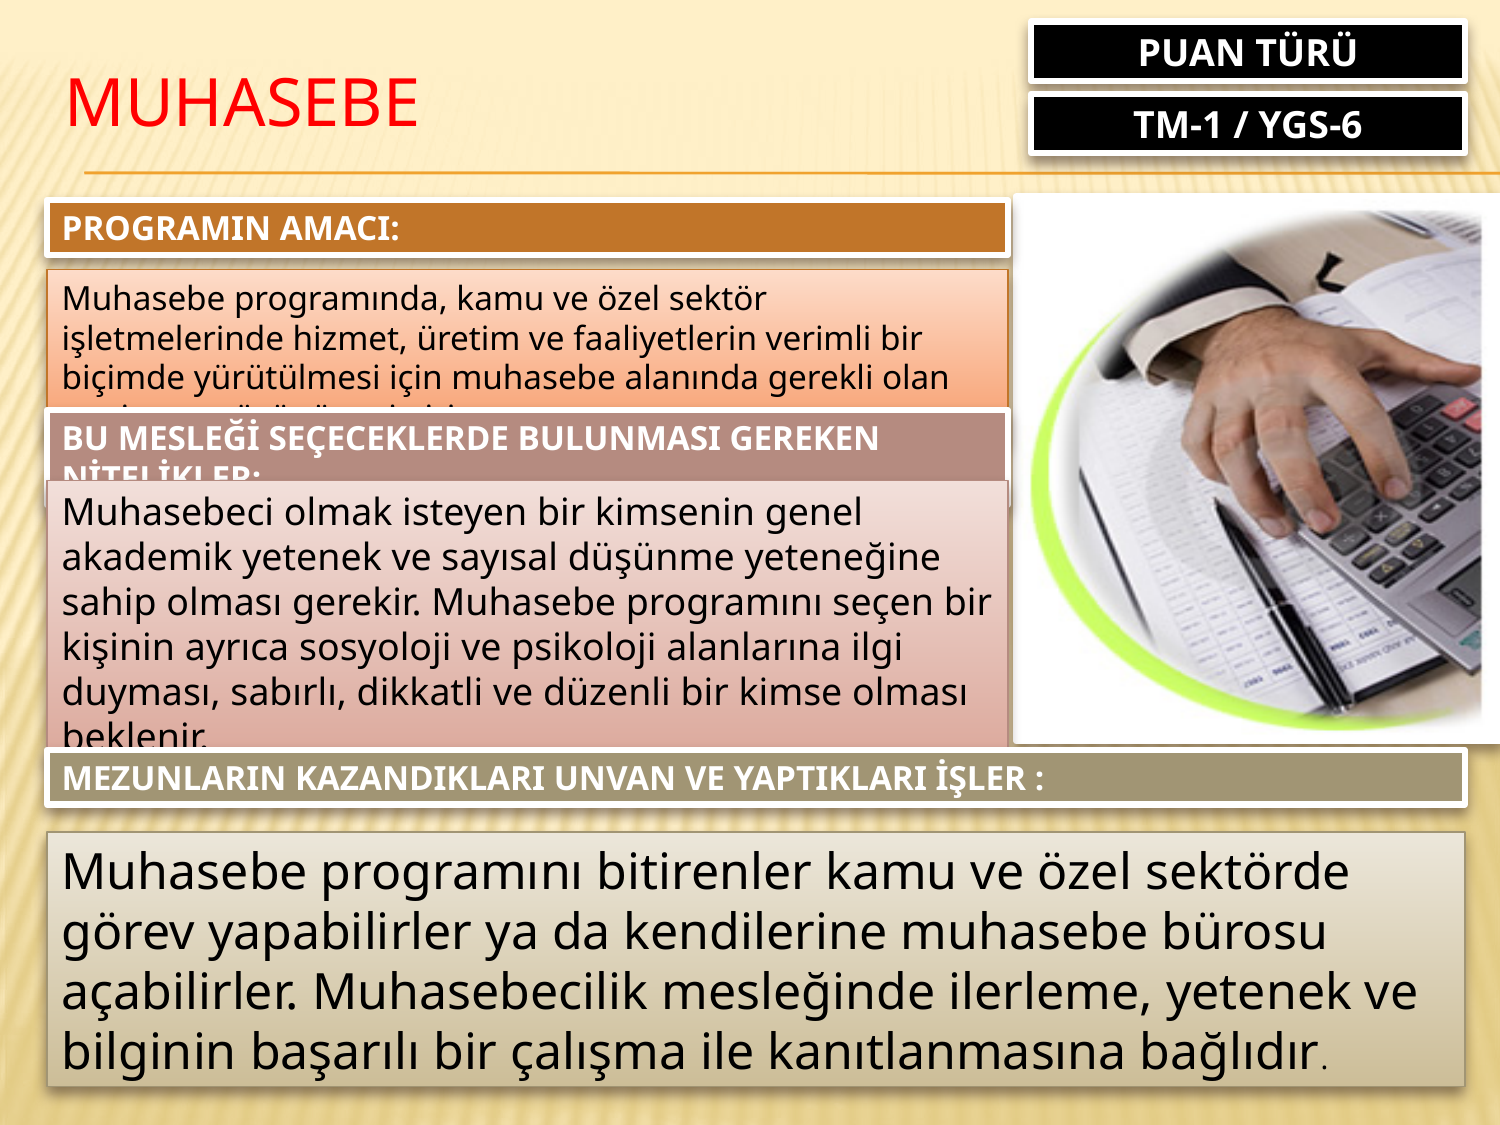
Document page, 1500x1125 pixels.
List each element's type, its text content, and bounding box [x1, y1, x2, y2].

text_box PROGRAMIN AMACI: [44, 197, 1011, 258]
text_box MEZUNLARIN KAZANDIKLARI UNVAN VE YAPTIKLARI İŞLER : [44, 747, 1468, 808]
text_box Muhasebe programında, kamu ve özel sektör işletmelerinde hizmet, üretim ve faaliyetlerin verimli bir biçimde yürütülmesi için muhasebe alanında gerekli olan ara insan gücünü yetiştirir. [46, 269, 1009, 407]
text_box Muhasebeci olmak isteyen bir kimsenin genel akademik yetenek ve sayısal düşünme yeteneğine sahip olması gerekir. Muhasebe programını seçen bir kişinin ayrıca sosyoloji ve psikoloji alanlarına ilgi duyması, sabırlı, dikkatli ve düzenli bir kimse olması beklenir. [46, 480, 1009, 747]
text_box PUAN TÜRÜ [1028, 18, 1468, 84]
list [1019, 198, 1500, 739]
title MUHASEBE [50, 35, 1021, 164]
text_box BU MESLEĞİ SEÇECEKLERDE BULUNMASI GEREKEN NİTELİKLER: [44, 407, 1009, 480]
text_box TM-1 / YGS-6 [1028, 91, 1468, 156]
text_box Muhasebe programını bitirenler kamu ve özel sektörde görev yapabilirler ya da kendilerine muhasebe bürosu açabilirler. Muhasebecilik mesleğinde ilerleme, yetenek ve bilginin başarılı bir çalışma ile kanıtlanmasına bağlıdır. [46, 831, 1466, 1087]
